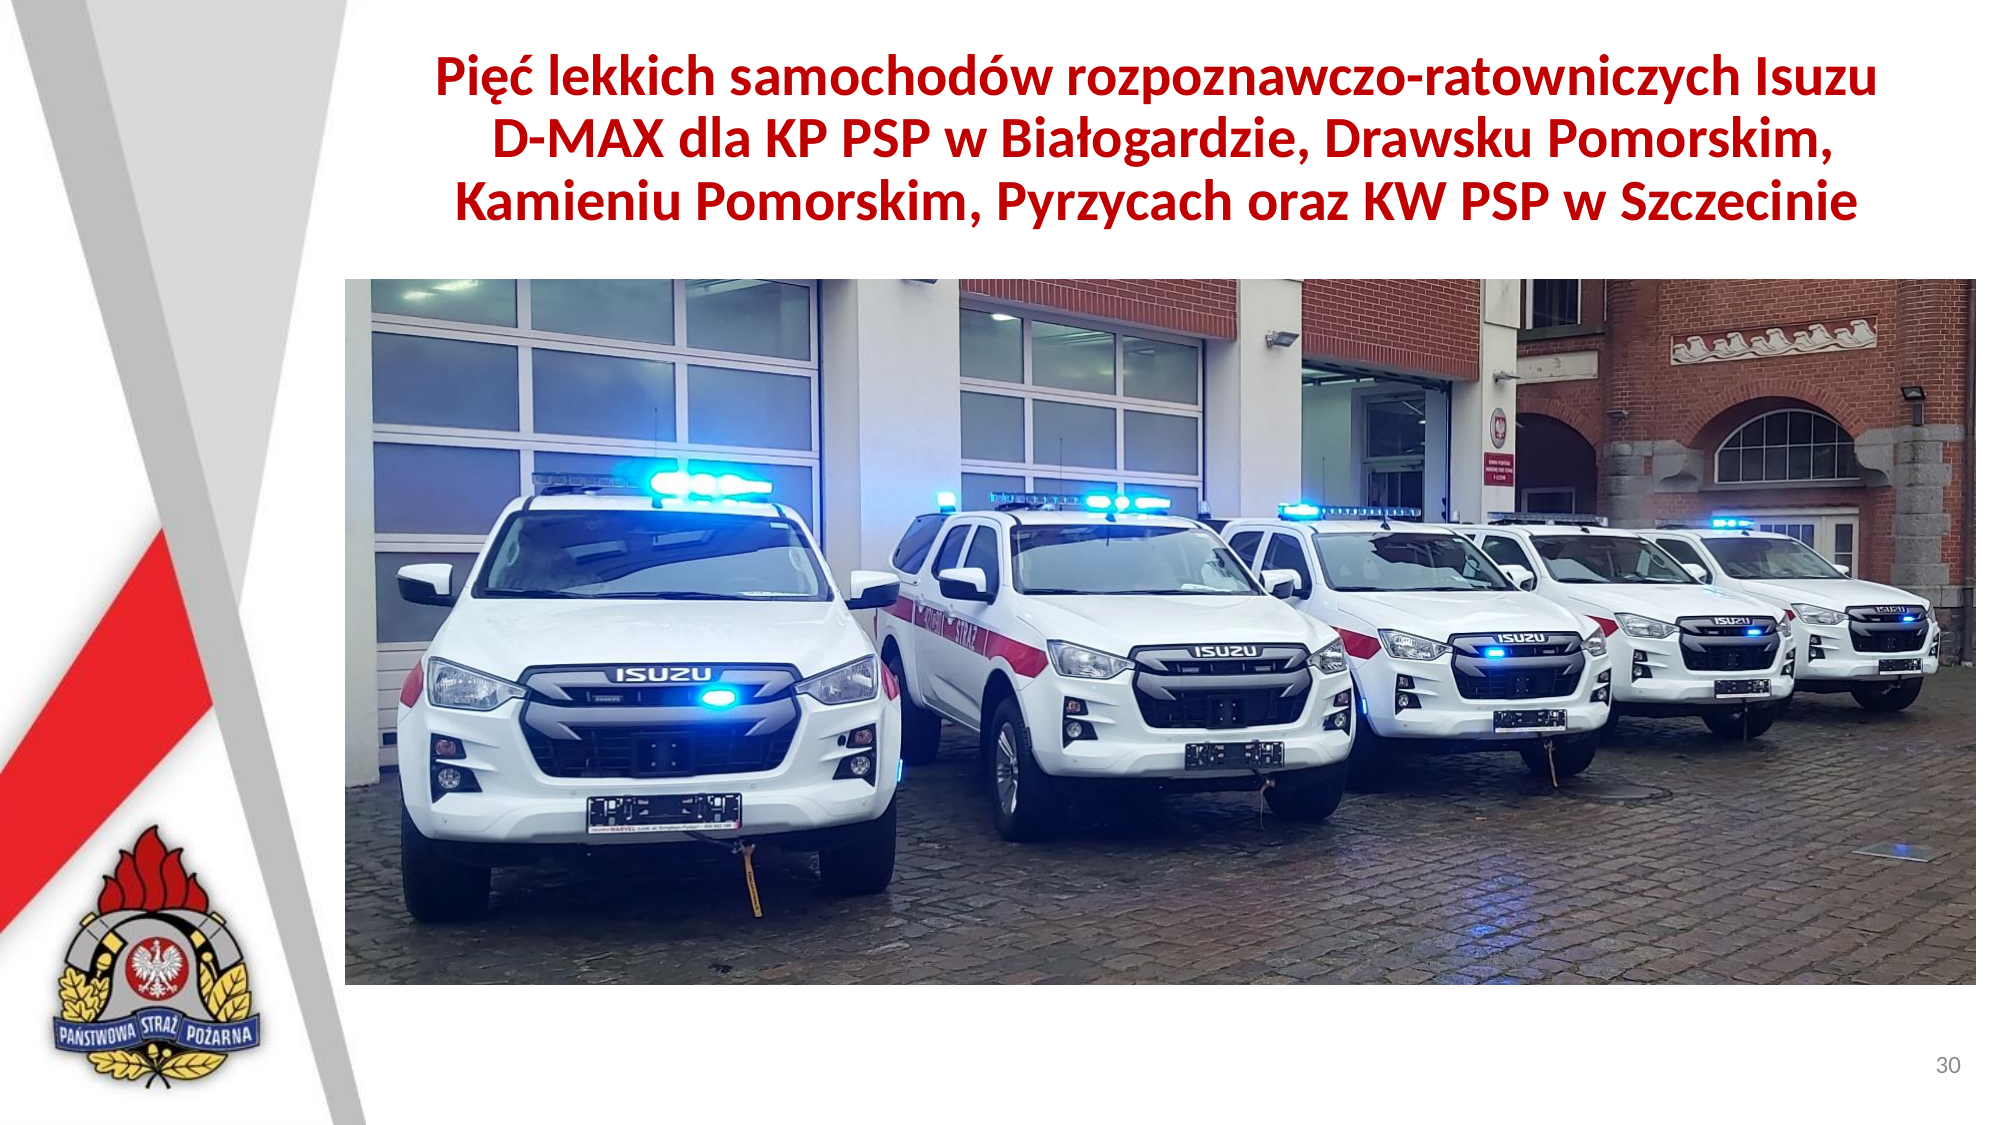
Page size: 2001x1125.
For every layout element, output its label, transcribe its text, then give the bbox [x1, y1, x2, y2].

picture [0, 0, 1976, 1125]
slide_number 30 [1626, 1034, 1977, 1094]
text_box Pięć lekkich samochodów rozpoznawczo-ratowniczych Isuzu D-MAX dla KP PSP w Białogardzie, Drawsku Pomorskim, Kamieniu Pomorskim, Pyrzycach oraz KW PSP w Szczecinie [387, 37, 1941, 230]
